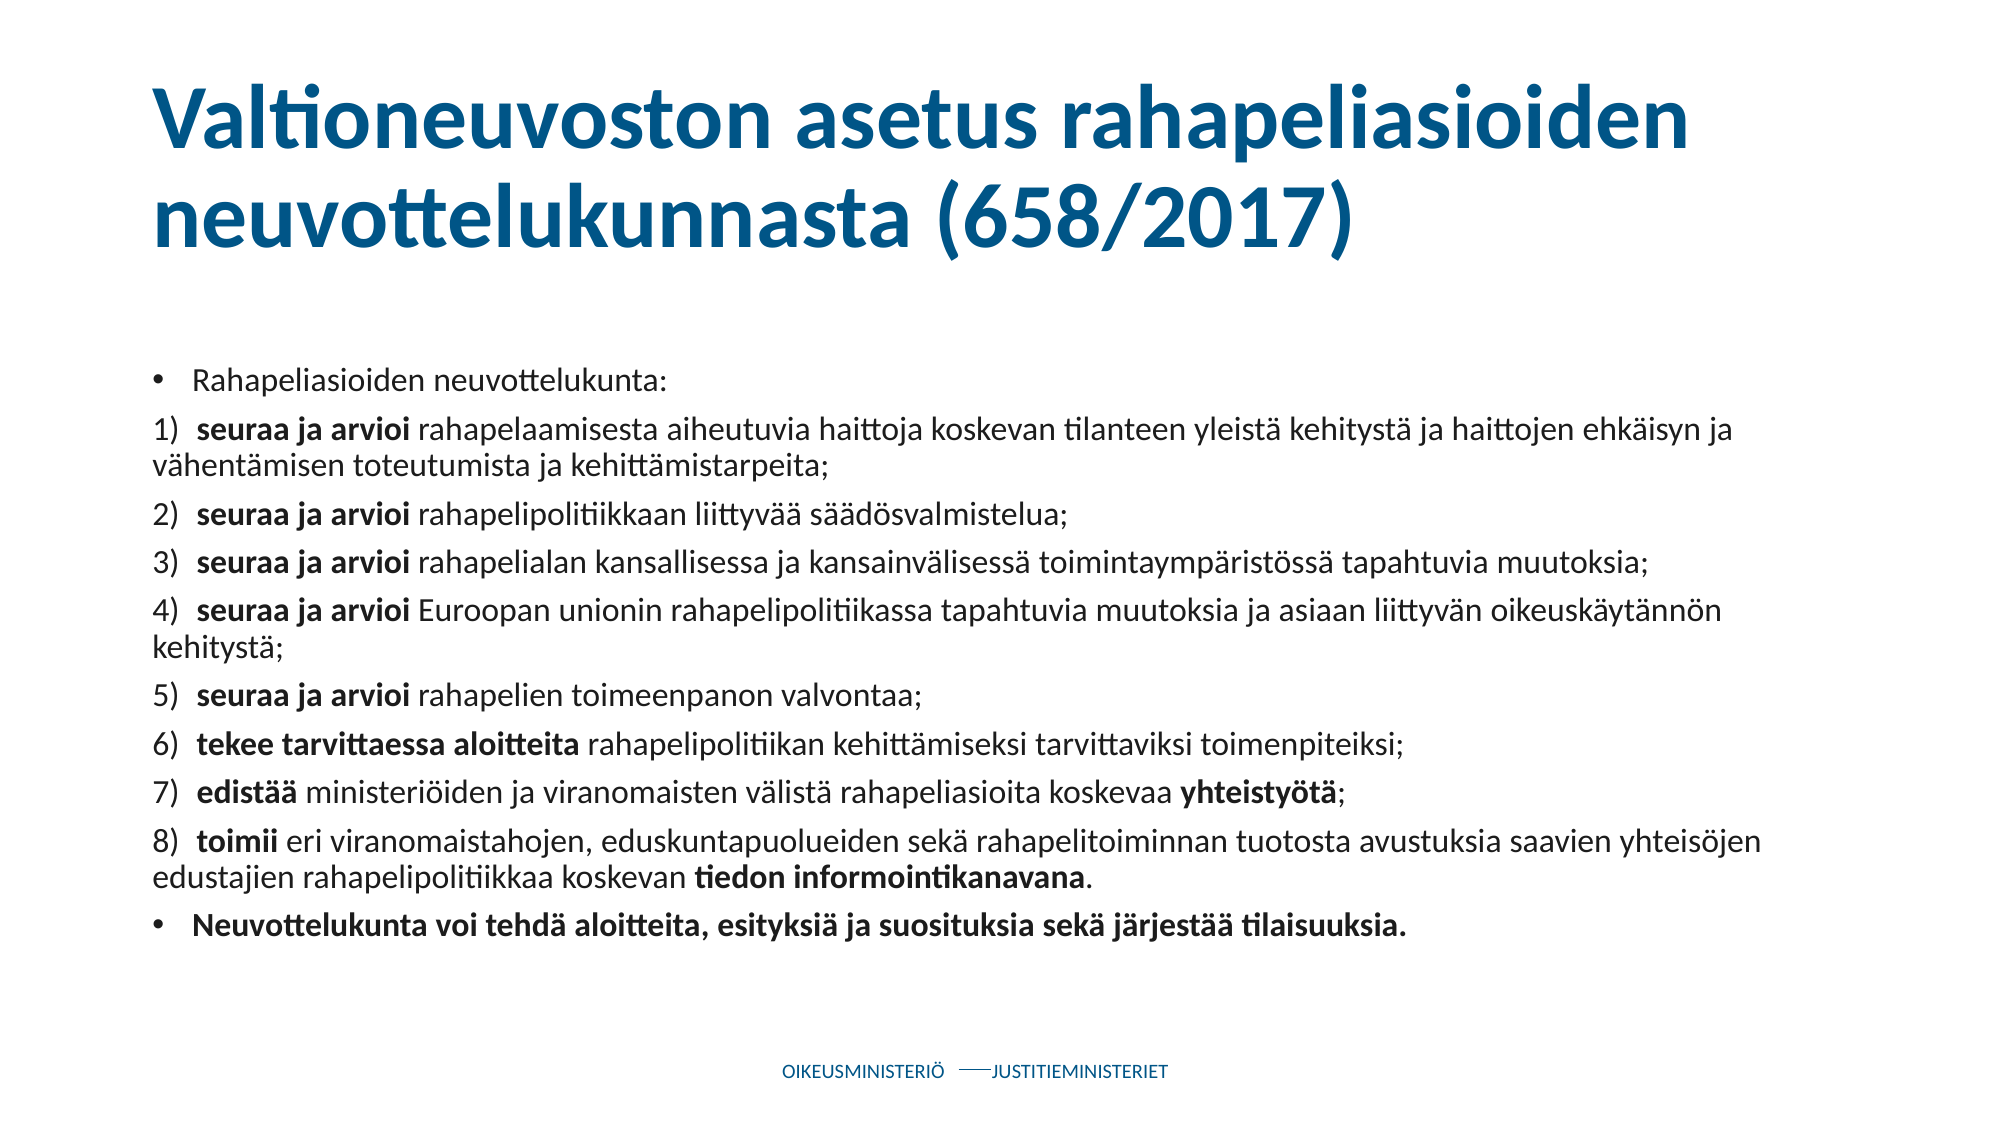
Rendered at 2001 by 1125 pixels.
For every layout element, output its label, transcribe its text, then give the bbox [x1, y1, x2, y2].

list Rahapeliasioiden neuvottelukunta: 1) seuraa ja arvioi rahapelaamisesta aiheutuvia haittoja koskevan tilanteen yleistä kehitystä ja haittojen ehkäisyn ja vähentämisen toteutumista ja kehittämistarpeita; 2) seuraa ja arvioi rahapelipolitiikkaan liittyvää säädösvalmistelua; 3) seuraa ja arvioi rahapelialan kansallisessa ja kansainvälisessä toimintaympäristössä tapahtuvia muutoksia; 4) seuraa ja arvioi Euroopan unionin rahapelipolitiikassa tapahtuvia muutoksia ja asiaan liittyvän oikeuskäytännön kehitystä; 5) seuraa ja arvioi rahapelien toimeenpanon valvontaa; 6) tekee tarvittaessa aloitteita rahapelipolitiikan kehittämiseksi tarvittaviksi toimenpiteiksi; 7) edistää ministeriöiden ja viranomaisten välistä rahapeliasioita koskevaa yhteistyötä; 8) toimii eri viranomaistahojen, eduskuntapuolueiden sekä rahapelitoiminnan tuotosta avustuksia saavien yhteisöjen edustajien rahapelipolitiikkaa koskevan tiedon informointikanavana. Neuvottelukunta voi tehdä aloitteita, esityksiä ja suosituksia sekä järjestää tilaisuuksia. [137, 355, 1863, 962]
title Valtioneuvoston asetus rahapeliasioiden neuvottelukunnasta (658/2017) [137, 59, 1863, 278]
